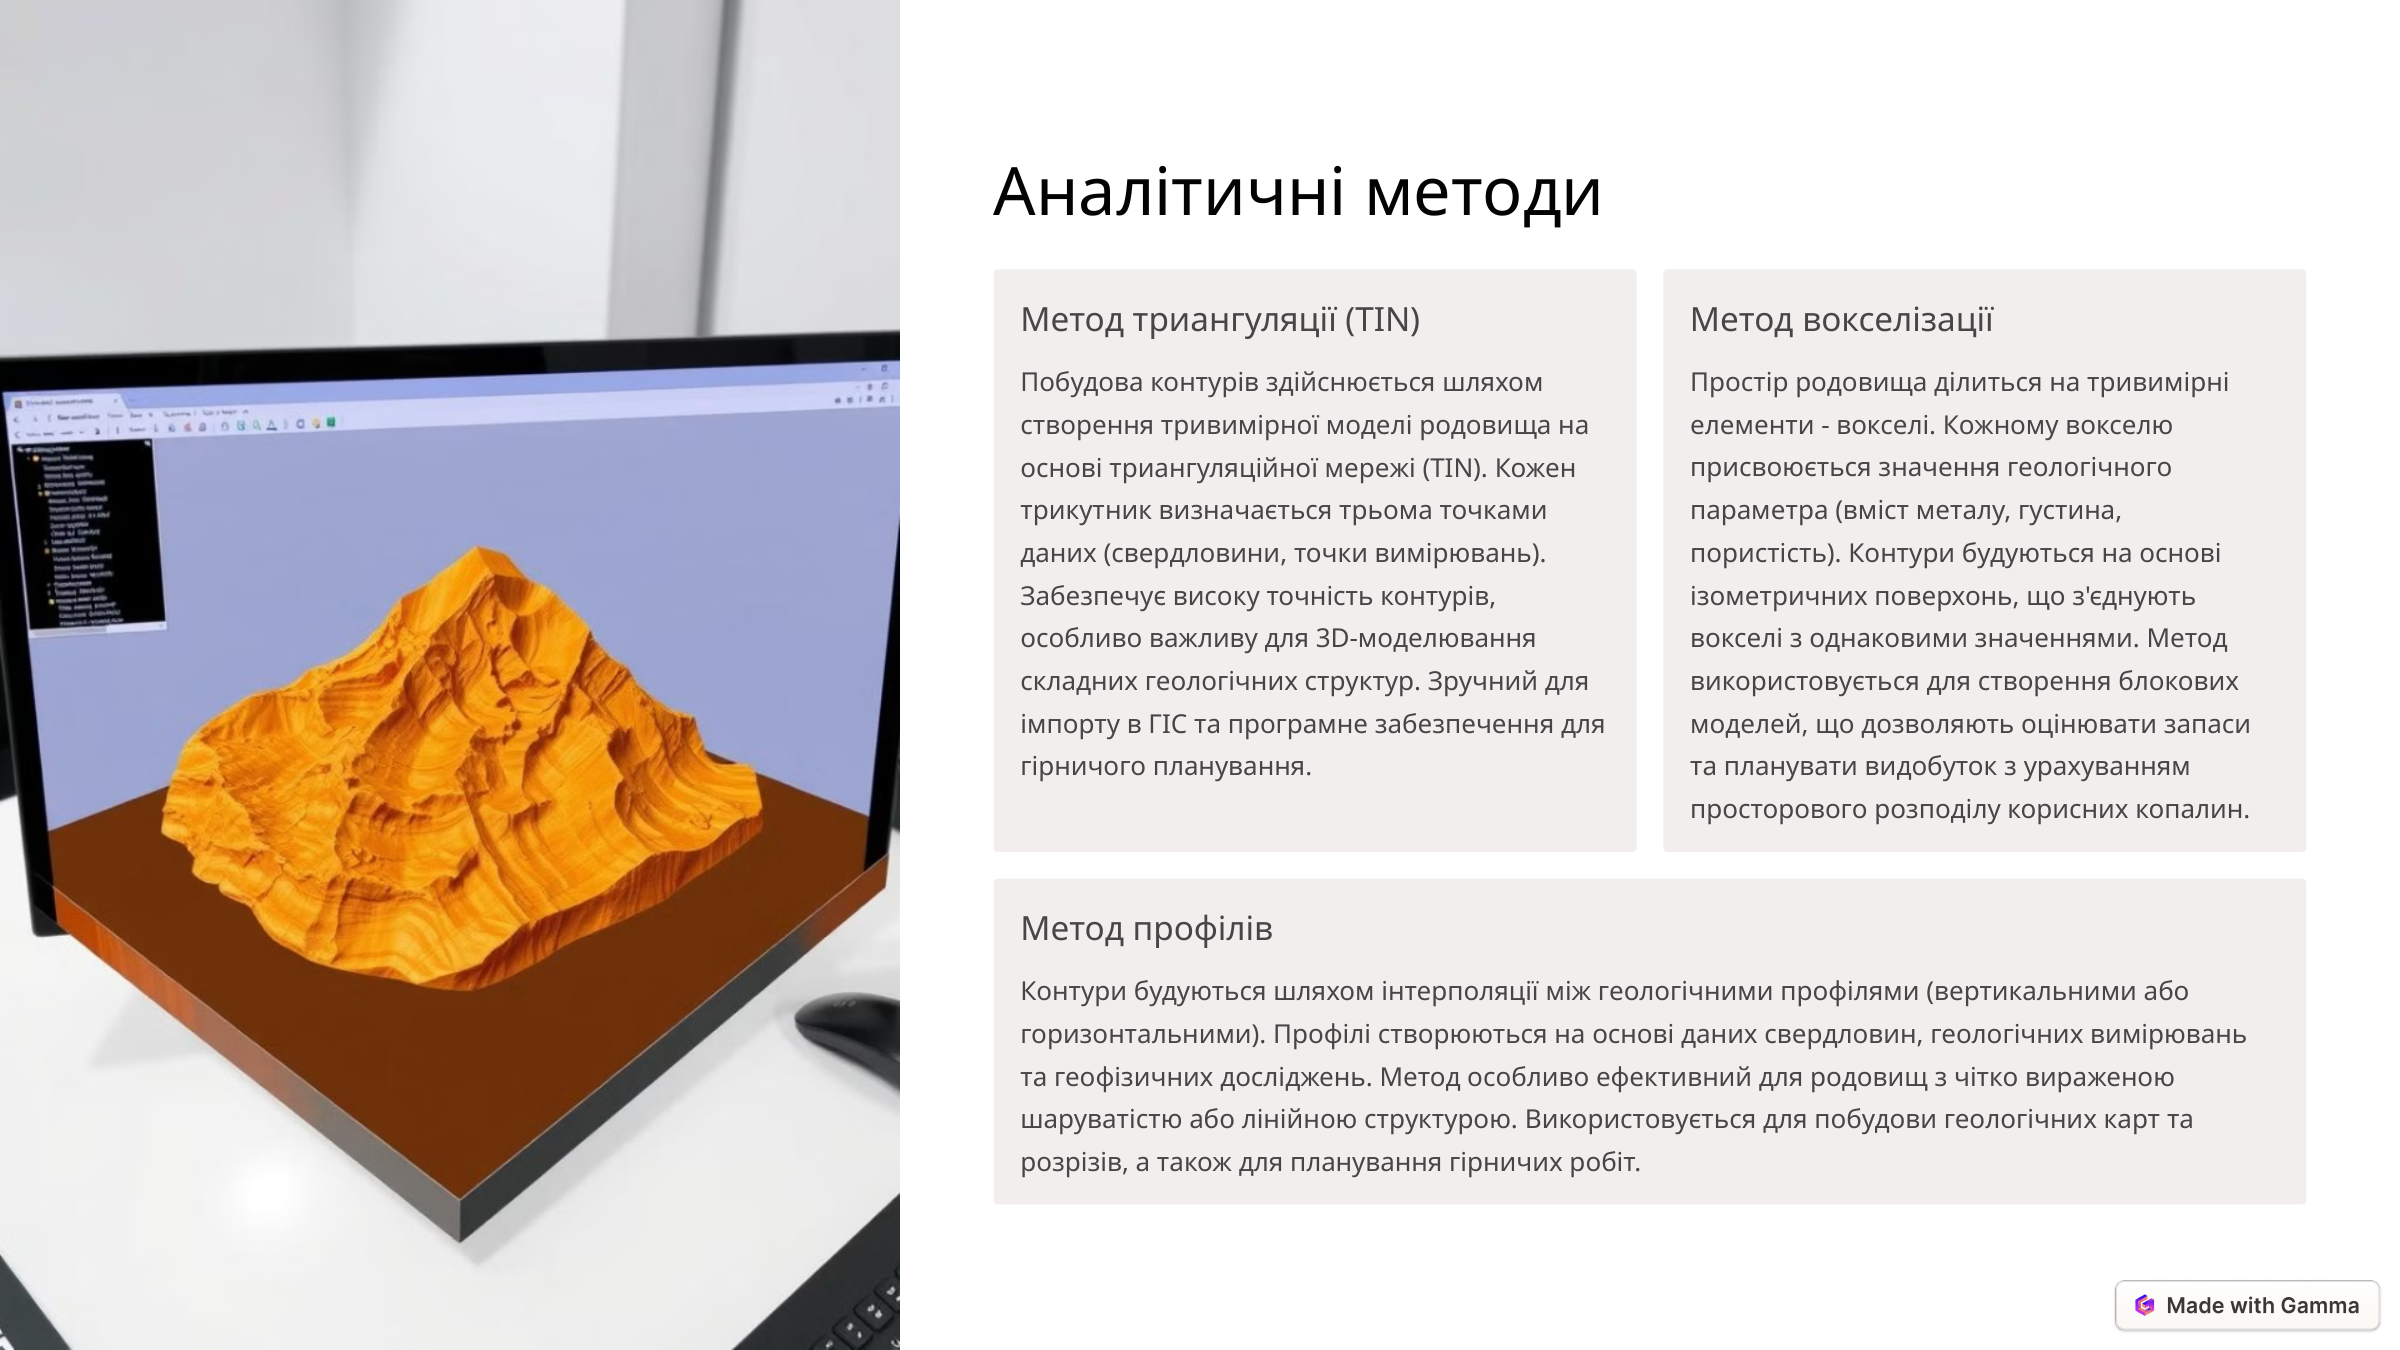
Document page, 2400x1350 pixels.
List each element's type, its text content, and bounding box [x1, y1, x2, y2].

text_box Метод триангуляції (TIN) [1020, 296, 1424, 338]
text_box Метод вокселізації [1690, 296, 2025, 338]
text_box Простір родовища ділиться на тривимірні елементи - вокселі. Кожному вокселю присвоюється значення геологічного параметра (вміст металу, густина, пористість). Контури будуються на основі ізометричних поверхонь, що з'єднують вокселі з однаковими значеннями. Метод використовується для створення блокових моделей, що дозволяють оцінювати запаси та планувати видобуток з урахуванням просторового розподілу корисних копалин. [1690, 354, 2280, 826]
text_box Метод профілів [1020, 905, 1355, 948]
text_box [993, 878, 2307, 1205]
text_box [1663, 269, 2307, 852]
text_box Аналітичні методи [993, 145, 1663, 230]
picture [2106, 1271, 2389, 1339]
text_box Побудова контурів здійснюється шляхом створення тривимірної моделі родовища на основі триангуляційної мережі (TIN). Кожен трикутник визначається трьома точками даних (свердловини, точки вимірювань). Забезпечує високу точність контурів, особливо важливу для 3D-моделювання складних геологічних структур. Зручний для імпорту в ГІС та програмне забезпечення для гірничого планування. [1020, 354, 1610, 783]
text_box [993, 269, 1637, 852]
text_box Контури будуються шляхом інтерполяції між геологічними профілями (вертикальними або горизонтальними). Профілі створюються на основі даних свердловин, геологічних вимірювань та геофізичних досліджень. Метод особливо ефективний для родовищ з чітко вираженою шаруватістю або лінійною структурою. Використовується для побудови геологічних карт та розрізів, а також для планування гірничих робіт. [1020, 963, 2280, 1178]
picture [0, 0, 900, 1350]
